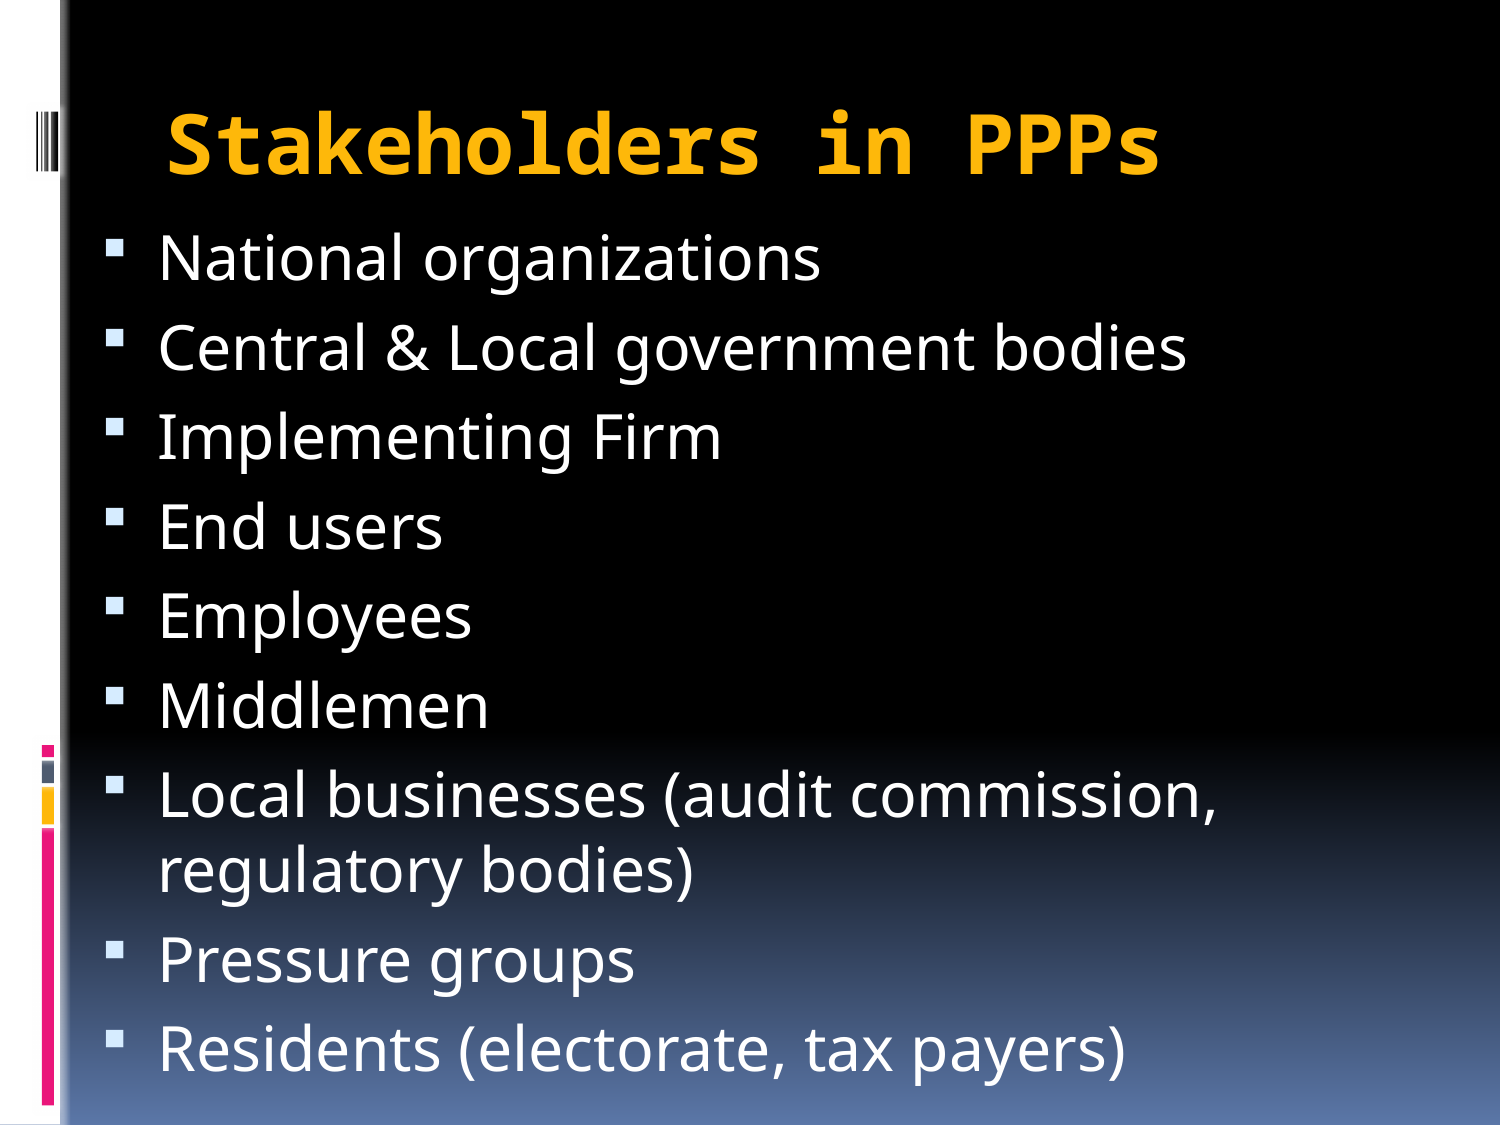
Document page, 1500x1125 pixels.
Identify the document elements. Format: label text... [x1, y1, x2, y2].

title Stakeholders in PPPs [150, 83, 1425, 210]
list National organizations Central & Local government bodies Implementing Firm End users Employees Middlemen Local businesses (audit commission, regulatory bodies) Pressure groups Residents (electorate, tax payers) [75, 210, 1425, 1102]
